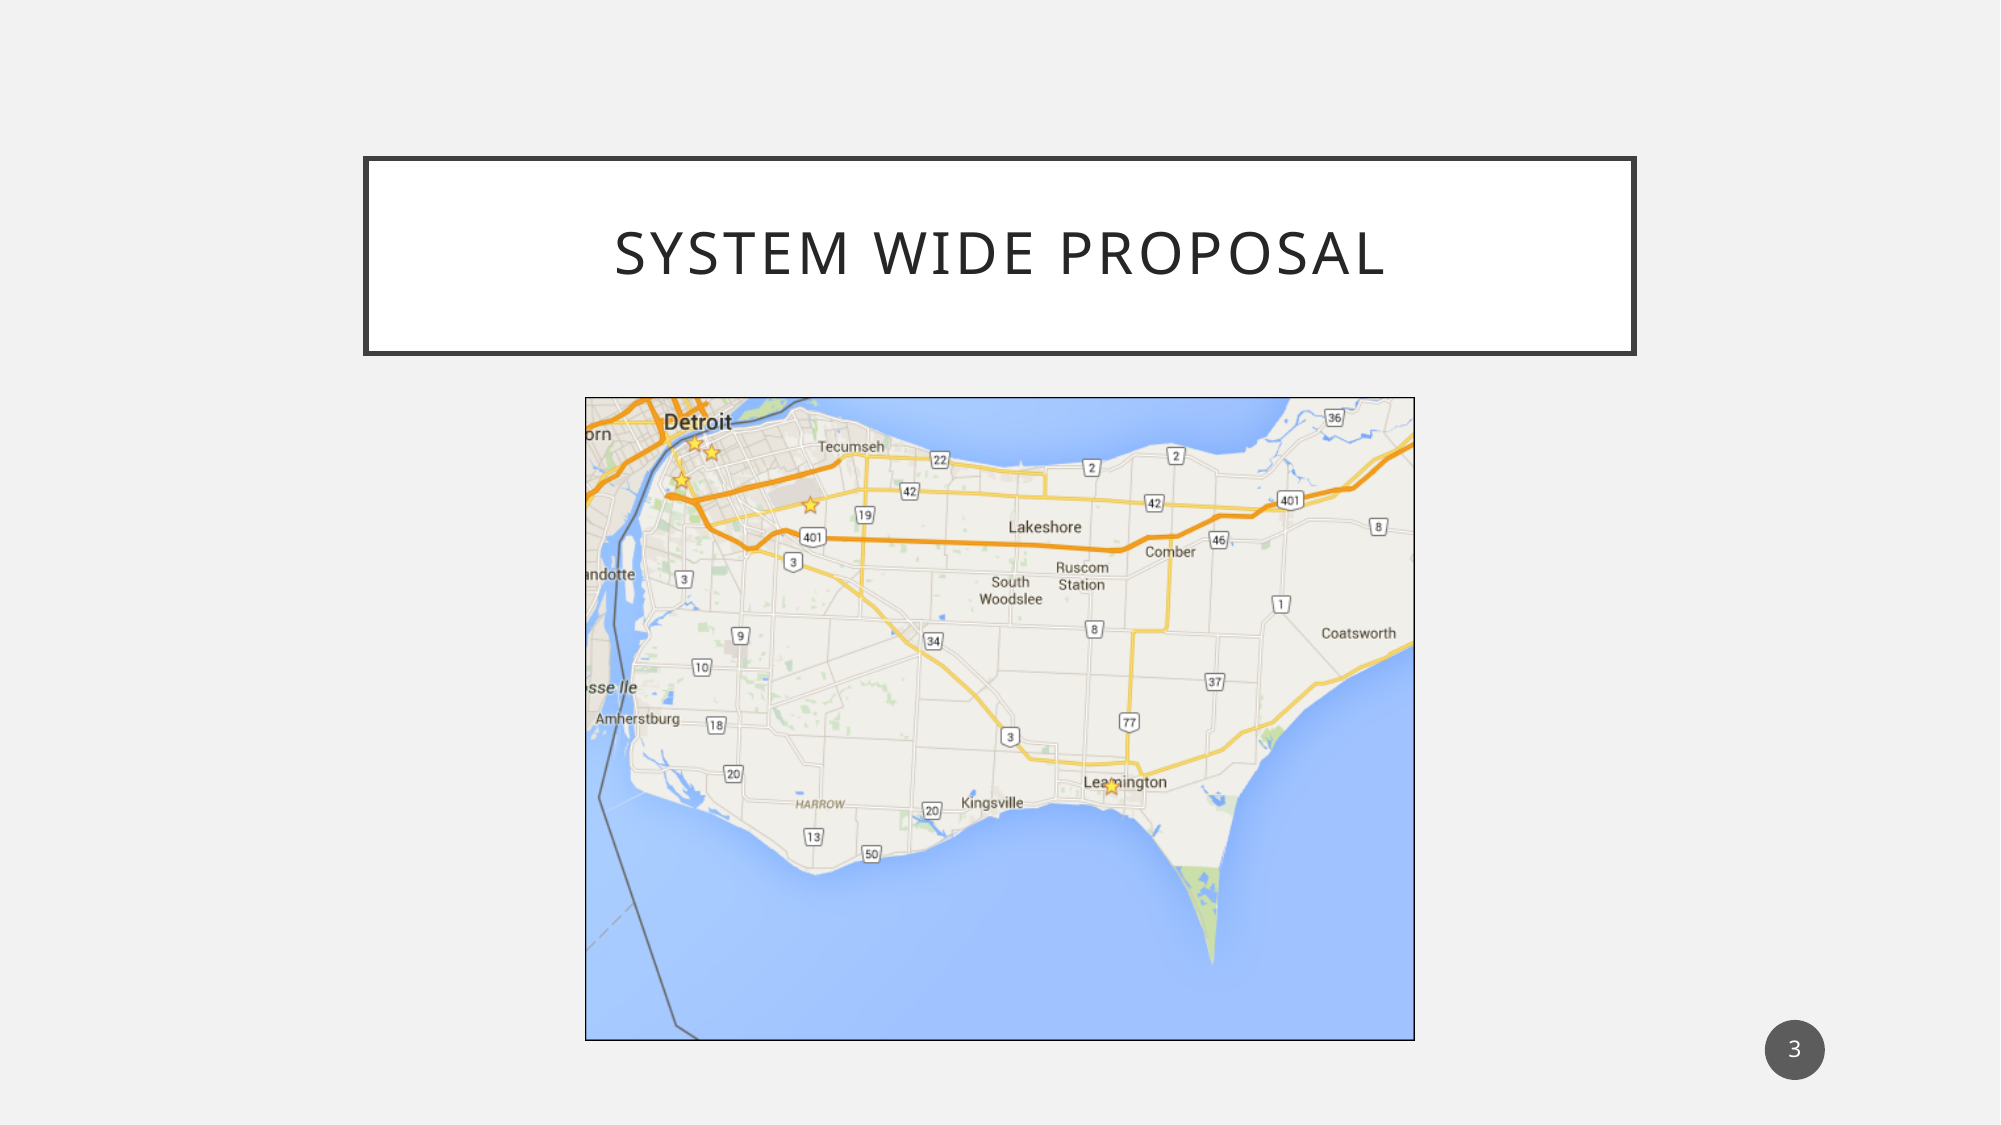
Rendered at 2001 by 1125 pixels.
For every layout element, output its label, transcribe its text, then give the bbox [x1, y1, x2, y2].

title System wide proposal [363, 156, 1637, 356]
picture [585, 397, 1415, 1041]
slide_number 3 [1764, 1019, 1825, 1080]
